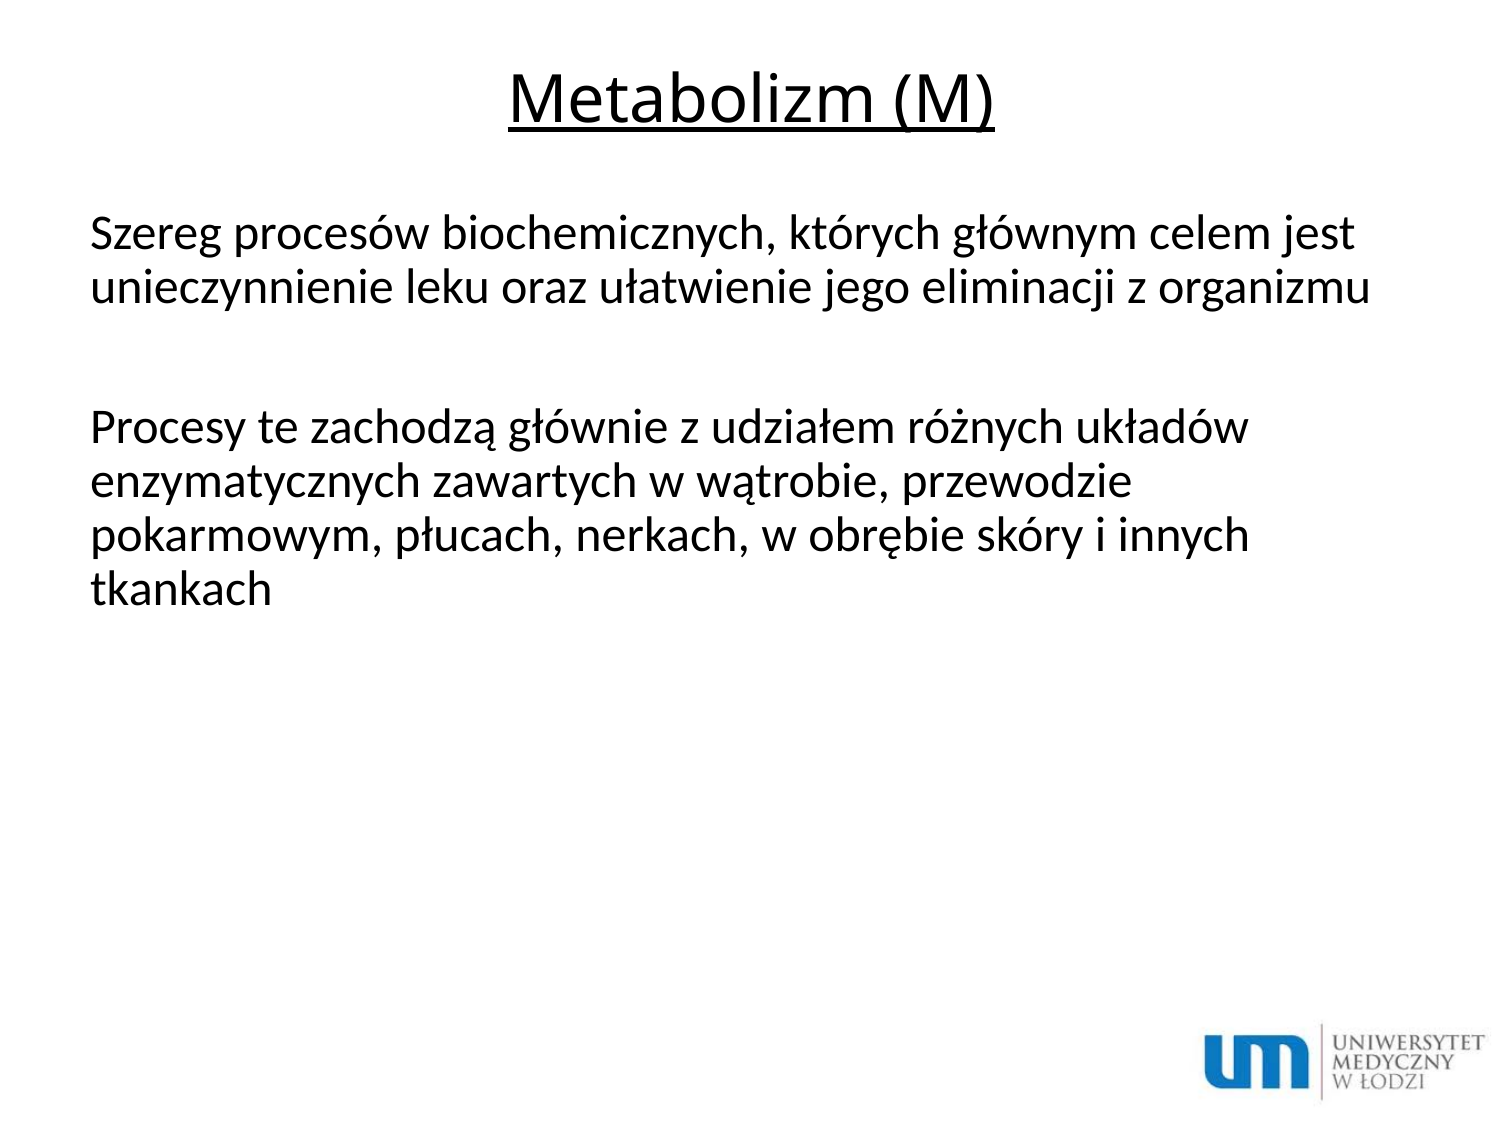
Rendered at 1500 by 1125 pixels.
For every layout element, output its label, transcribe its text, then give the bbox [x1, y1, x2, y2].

title Metabolizm (M) [76, 29, 1427, 172]
list Szereg procesów biochemicznych, których głównym celem jest unieczynnienie leku oraz ułatwienie jego eliminacji z organizmu Procesy te zachodzą głównie z udziałem różnych układów enzymatycznych zawartych w wątrobie, przewodzie pokarmowym, płucach, nerkach, w obrębie skóry i innych tkankach [75, 199, 1425, 938]
picture [1163, 992, 1500, 1125]
